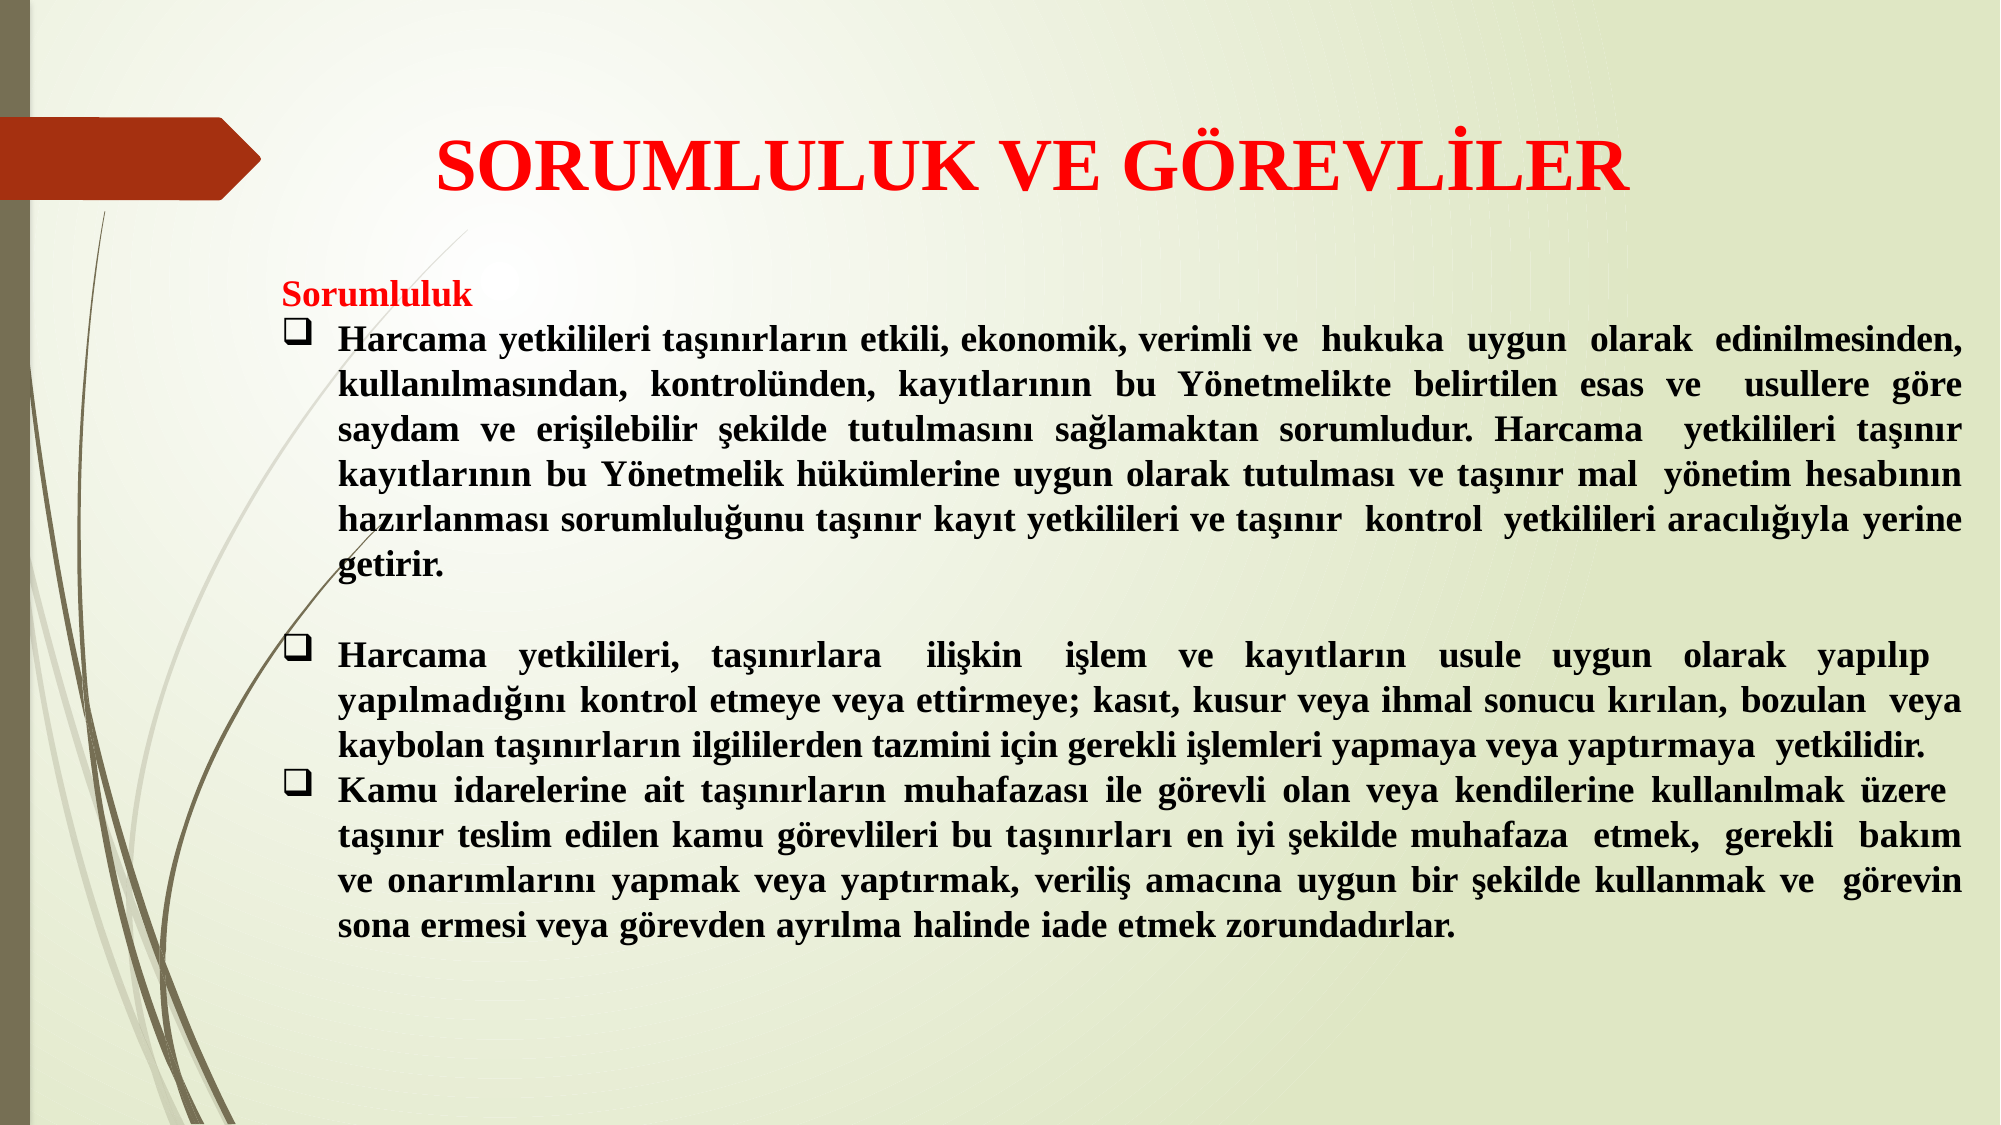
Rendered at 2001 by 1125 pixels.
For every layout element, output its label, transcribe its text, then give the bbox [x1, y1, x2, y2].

title SORUMLULUK VE GÖREVLİLER [432, 113, 1662, 267]
text_box Sorumluluk Harcama yetkilileri taşınırların etkili, ekonomik, verimli ve hukuka uygun olarak edinilmesinden, kullanılmasından, kontrolünden, kayıtlarının bu Yönetmelikte belirtilen esas ve usullere göre saydam ve erişilebilir şekilde tutulmasını sağlamaktan sorumludur. Harcama yetkilileri taşınır kayıtlarının bu Yönetmelik hükümlerine uygun olarak tutulması ve taşınır mal yönetim hesabının hazırlanması sorumluluğunu taşınır kayıt yetkilileri ve taşınır kontrol yetkilileri aracılığıyla yerine getirir. Harcama yetkilileri, taşınırlara ilişkin işlem ve kayıtların usule uygun olarak yapılıp yapılmadığını kontrol etmeye veya ettirmeye; kasıt, kusur veya ihmal sonucu kırılan, bozulan veya kaybolan taşınırların ilgililerden tazmini için gerekli işlemleri yapmaya veya yaptırmaya yetkilidir. Kamu idarelerine ait taşınırların muhafazası ile görevli olan veya kendilerine kullanılmak üzere taşınır teslim edilen kamu görevlileri bu taşınırları en iyi şekilde muhafaza etmek, gerekli bakım ve onarımlarını yapmak veya yaptırmak, veriliş amacına uygun bir şekilde kullanmak ve görevin sona ermesi veya görevden ayrılma halinde iade etmek zorundadırlar. [279, 267, 1964, 946]
